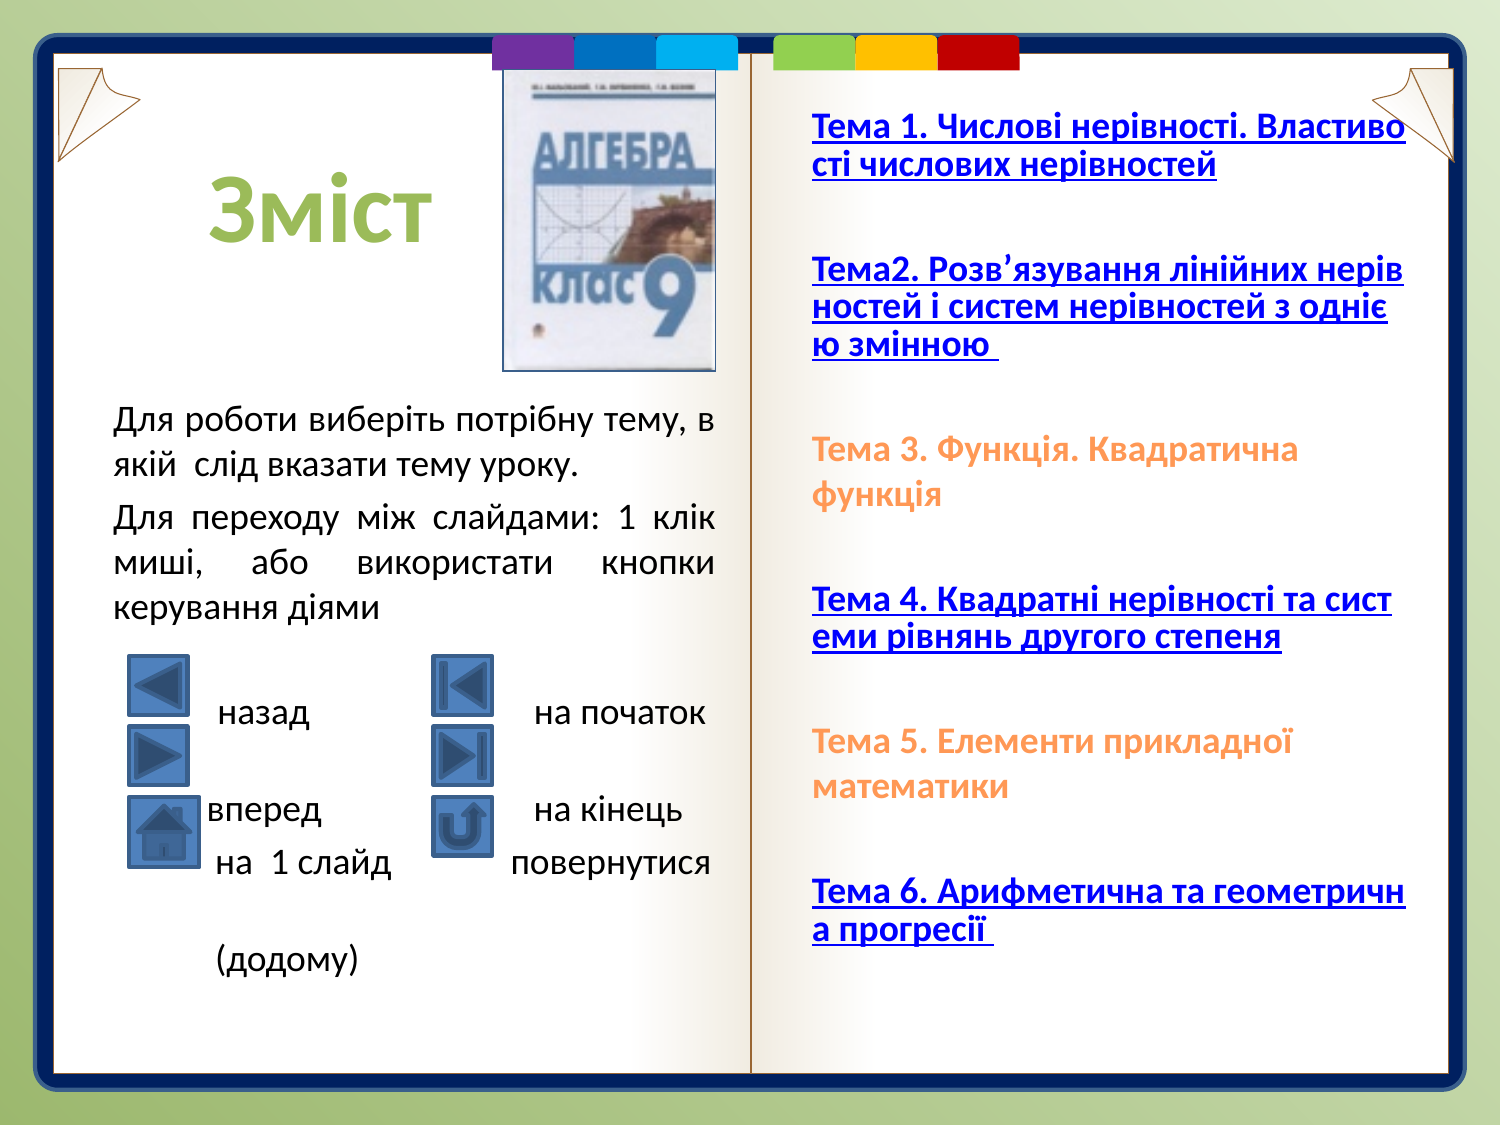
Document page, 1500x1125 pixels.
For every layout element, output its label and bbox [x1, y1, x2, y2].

text_box [34, 34, 1466, 1091]
picture [503, 70, 716, 371]
